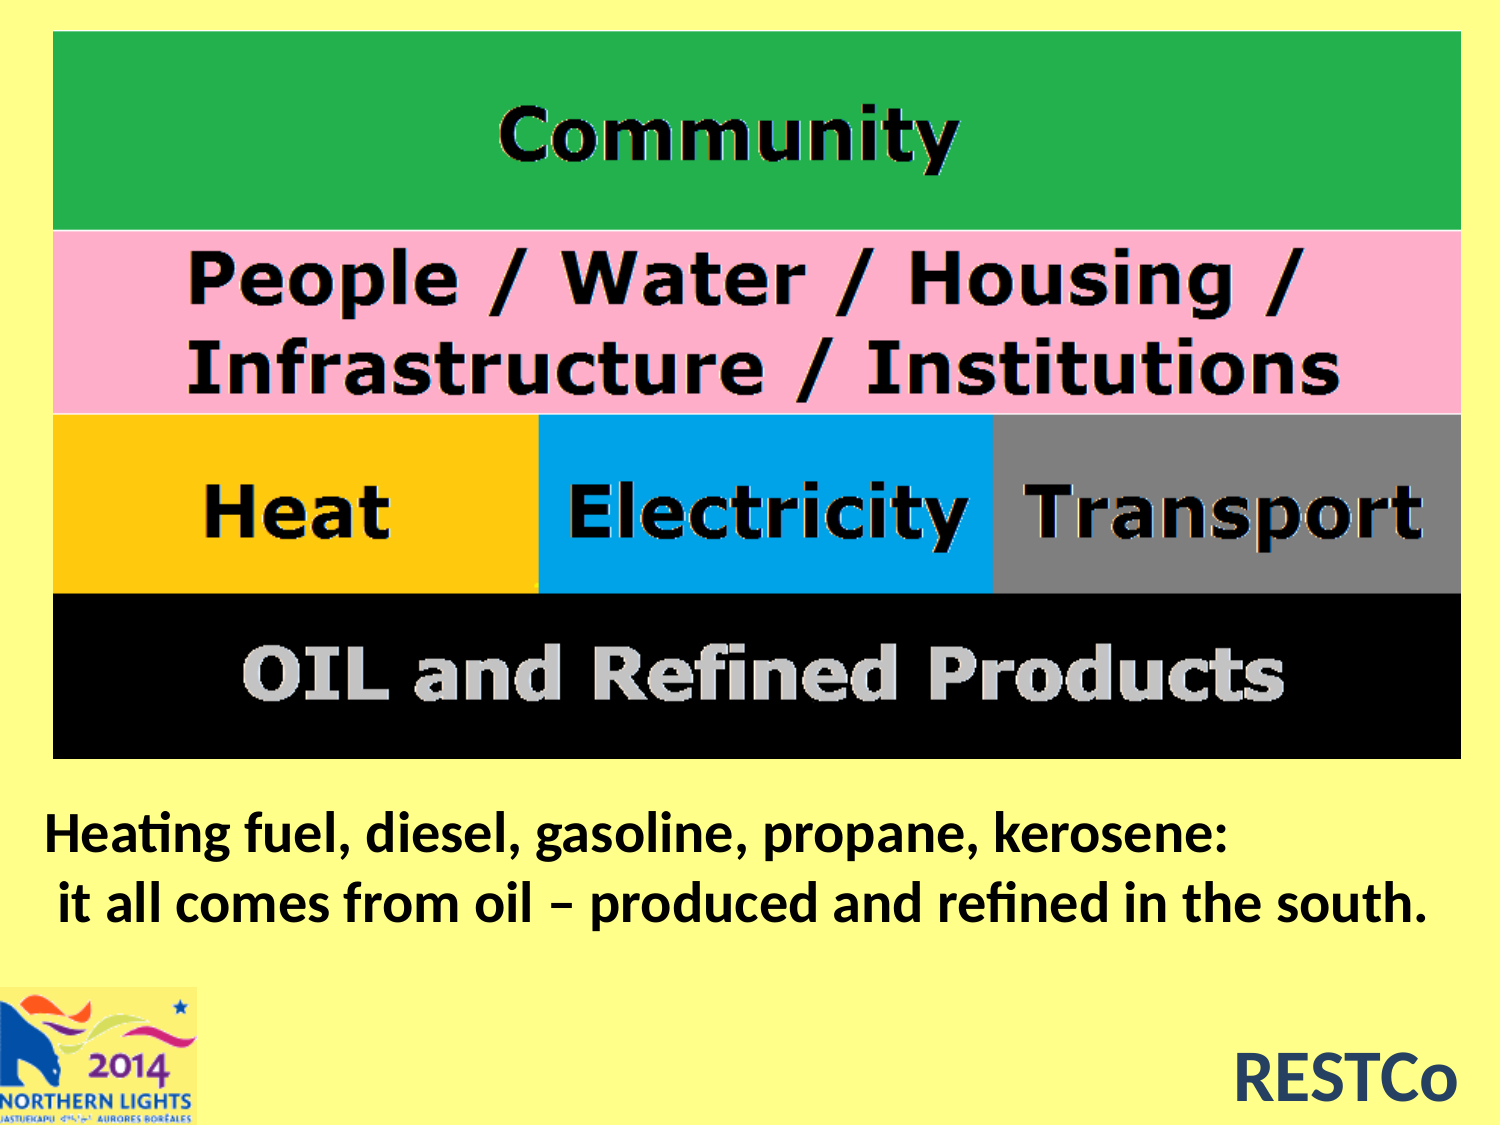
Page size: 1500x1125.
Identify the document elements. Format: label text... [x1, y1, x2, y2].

picture [0, 987, 198, 1125]
text_box Heating fuel, diesel, gasoline, propane, kerosene: it all comes from oil – produced and refined in the south. [29, 786, 1459, 942]
title RESTCo [1192, 1018, 1500, 1125]
picture [52, 30, 1461, 760]
